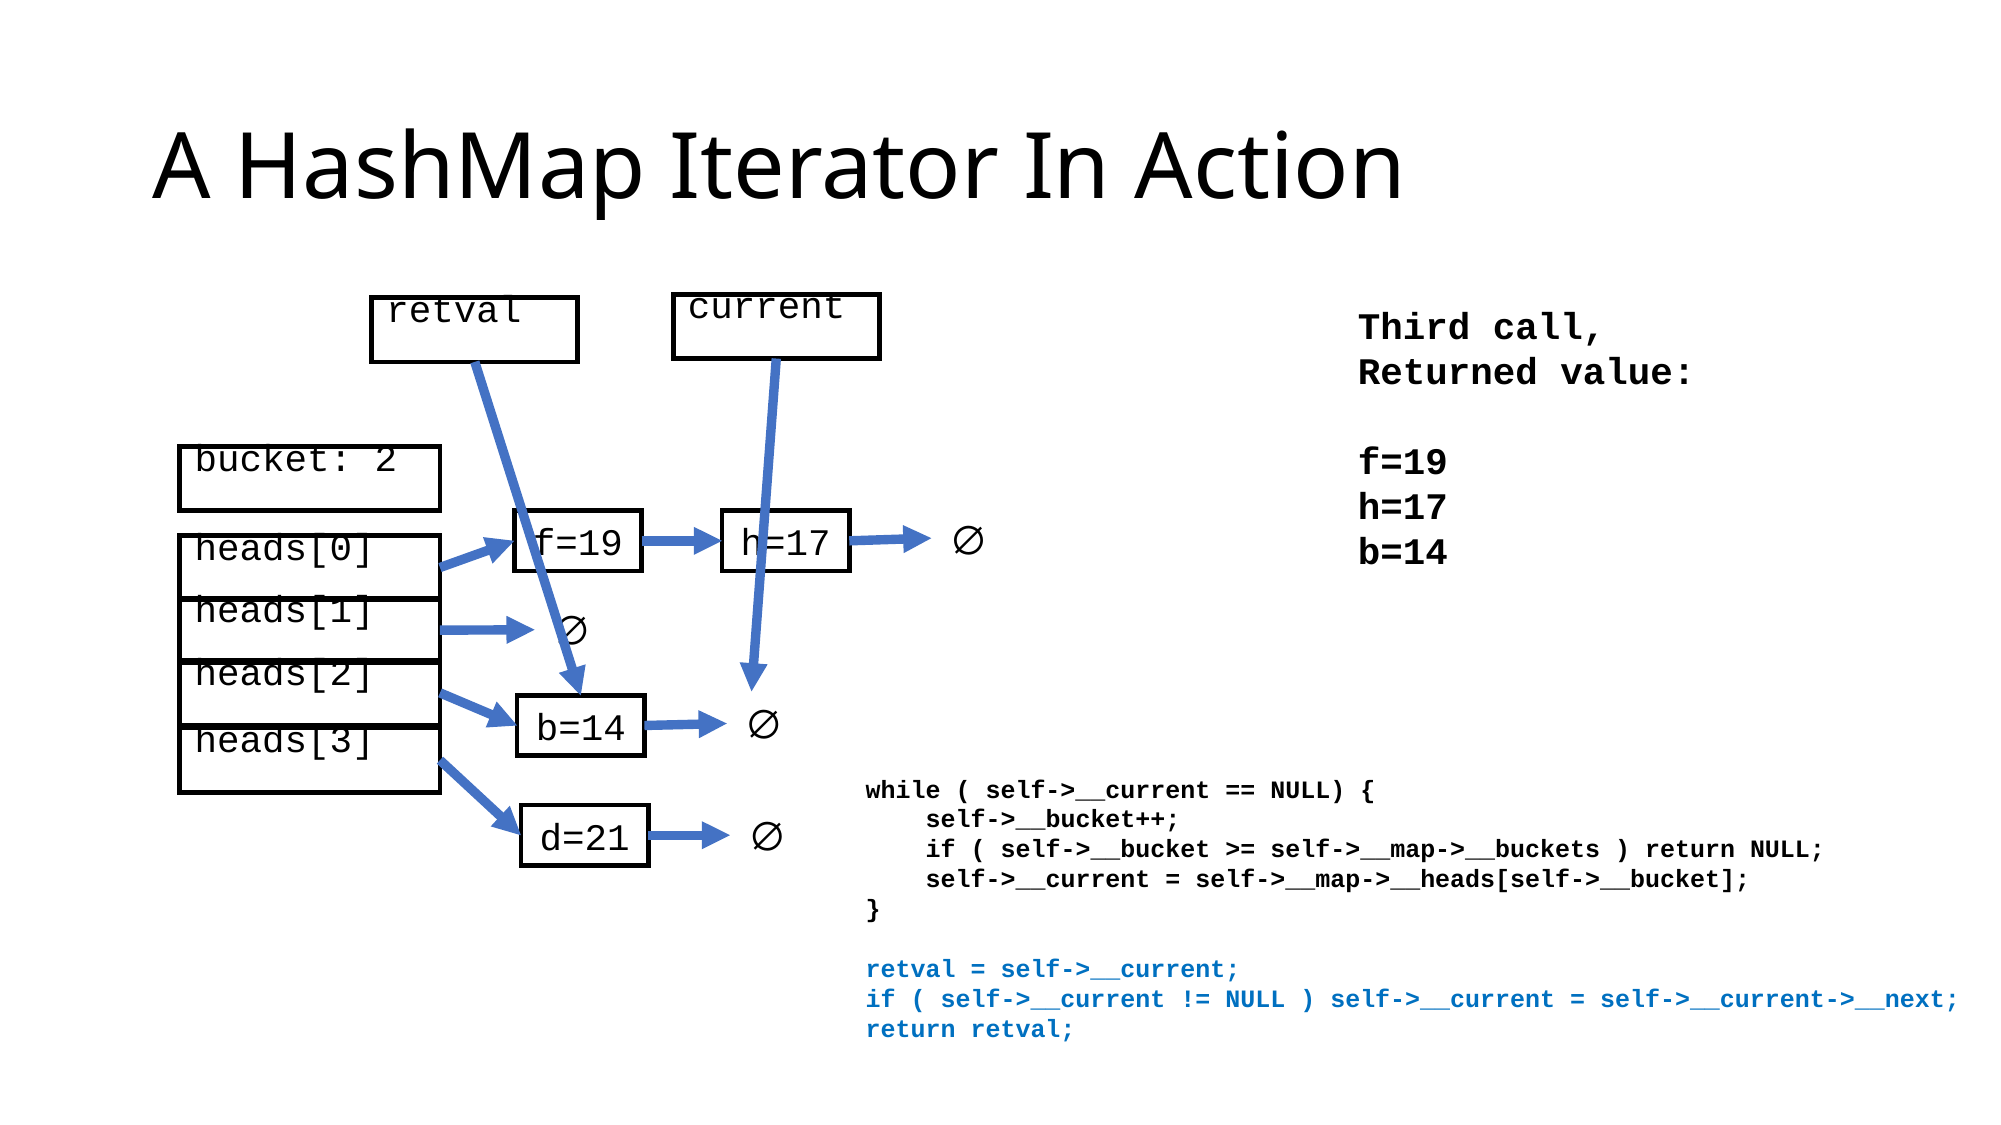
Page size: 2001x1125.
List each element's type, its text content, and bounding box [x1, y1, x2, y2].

text_box Third call, Returned value: f=19 h=17 b=14 [1343, 294, 1711, 580]
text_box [474, 361, 581, 696]
text_box ∅ [726, 690, 777, 757]
text_box heads[3] [179, 727, 441, 793]
text_box while ( self->__current == NULL) { self->__bucket++; if ( self->__bucket >= self->__map->__buckets ) return NULL; self->__current = self->__map->__heads[self->__bucket]; } retval = self->__current; if ( self->__current != NULL ) self->__current = self->__current->__next; return retval; [790, 765, 1985, 1050]
text_box b=14 [516, 694, 645, 757]
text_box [751, 358, 777, 692]
text_box retval [371, 297, 579, 363]
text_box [439, 692, 518, 726]
text_box d=21 [520, 804, 649, 866]
text_box heads[2] [179, 660, 441, 726]
text_box h=17 [777, 510, 850, 572]
text_box f=19 [581, 510, 643, 572]
text_box ∅ [930, 506, 982, 572]
text_box heads[1] [179, 597, 441, 660]
text_box ∅ [729, 802, 781, 868]
text_box heads[0] [179, 534, 441, 597]
text_box h=17 [721, 510, 751, 572]
text_box current [672, 293, 880, 360]
text_box bucket: 2 [179, 445, 441, 512]
text_box ∅ [581, 597, 585, 663]
title A HashMap Iterator In Action [137, 59, 1863, 278]
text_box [439, 540, 474, 568]
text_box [439, 760, 521, 836]
